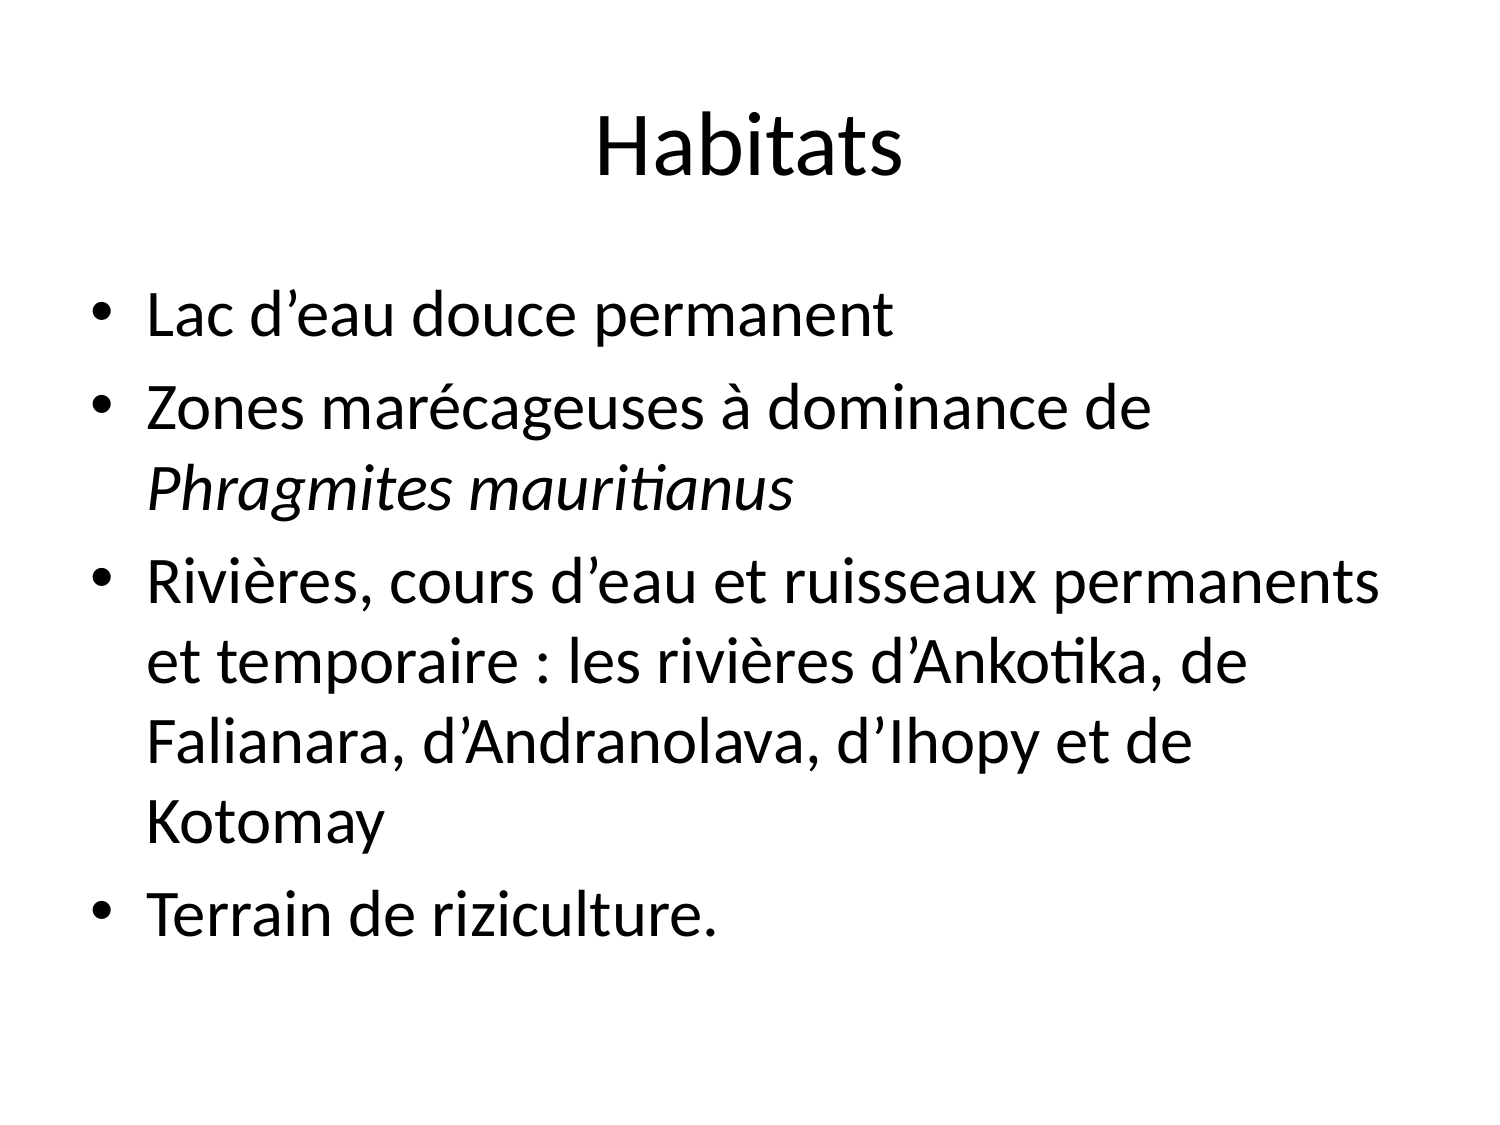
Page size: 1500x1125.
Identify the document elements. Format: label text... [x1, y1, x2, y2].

title Habitats [75, 45, 1425, 233]
list Lac d’eau douce permanent Zones marécageuses à dominance de Phragmites mauritianus Rivières, cours d’eau et ruisseaux permanents et temporaire : les rivières d’Ankotika, de Falianara, d’Andranolava, d’Ihopy et de Kotomay Terrain de riziculture. [75, 262, 1425, 1005]
